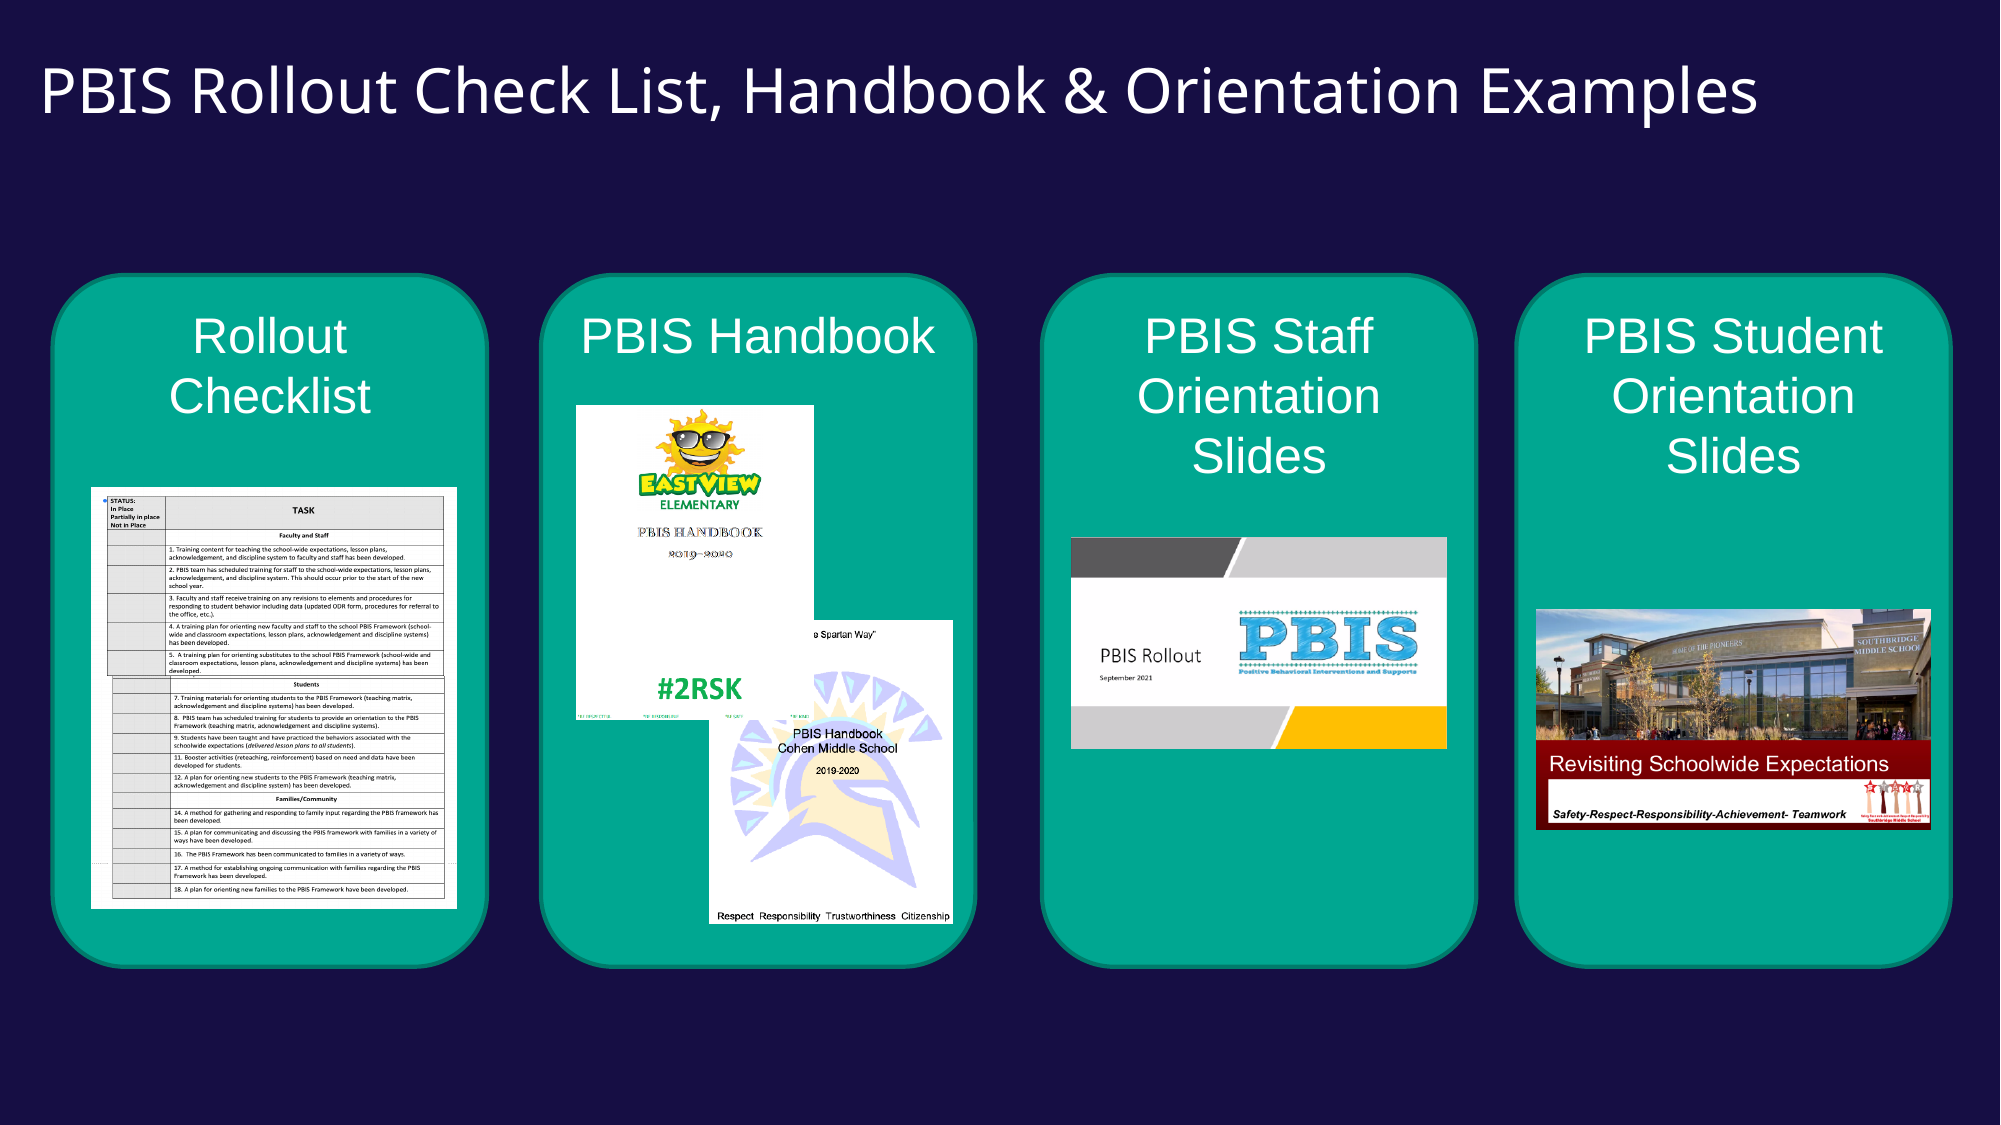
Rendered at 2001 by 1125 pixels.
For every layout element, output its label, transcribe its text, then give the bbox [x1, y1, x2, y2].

text_box PBIS Handbook [538, 272, 978, 969]
picture [575, 405, 953, 925]
picture [1536, 609, 1932, 830]
text_box PBIS Staff Orientation Slides [1039, 272, 1479, 969]
text_box PBIS Student Orientation Slides [1514, 272, 1953, 969]
title PBIS Rollout Check List, Handbook & Orientation Examples [24, 36, 1969, 224]
text_box Rollout Checklist [50, 272, 490, 969]
picture [1071, 537, 1447, 750]
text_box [91, 487, 457, 910]
